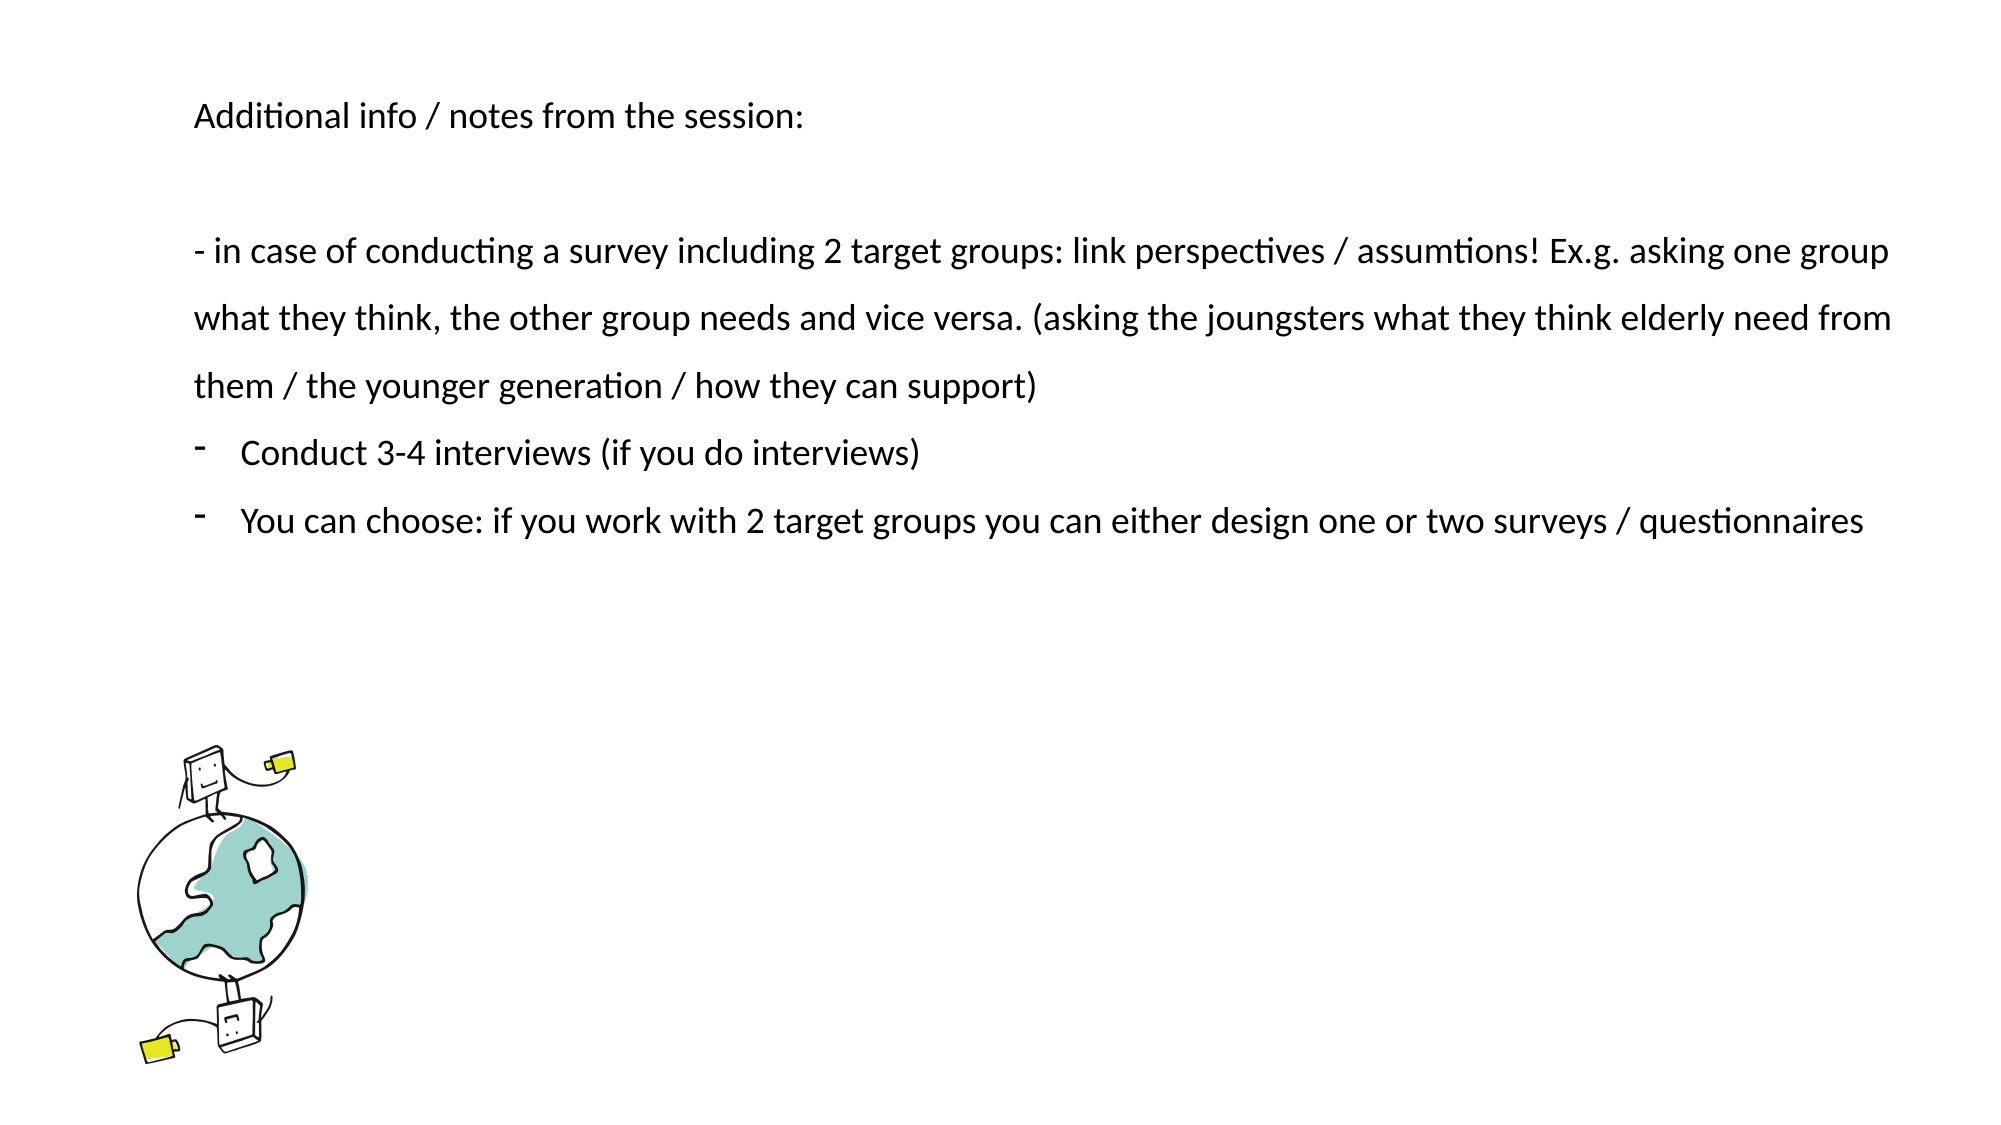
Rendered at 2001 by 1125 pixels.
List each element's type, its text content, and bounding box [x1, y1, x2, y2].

picture [137, 745, 308, 1064]
text_box Additional info / notes from the session: - in case of conducting a survey including 2 target groups: link perspectives / assumtions! Ex.g. asking one group what they think, the other group needs and vice versa. (asking the joungsters what they think elderly need from them / the younger generation / how they can support) Conduct 3-4 interviews (if you do interviews) You can choose: if you work with 2 target groups you can either design one or two surveys / questionnaires [178, 60, 1956, 661]
